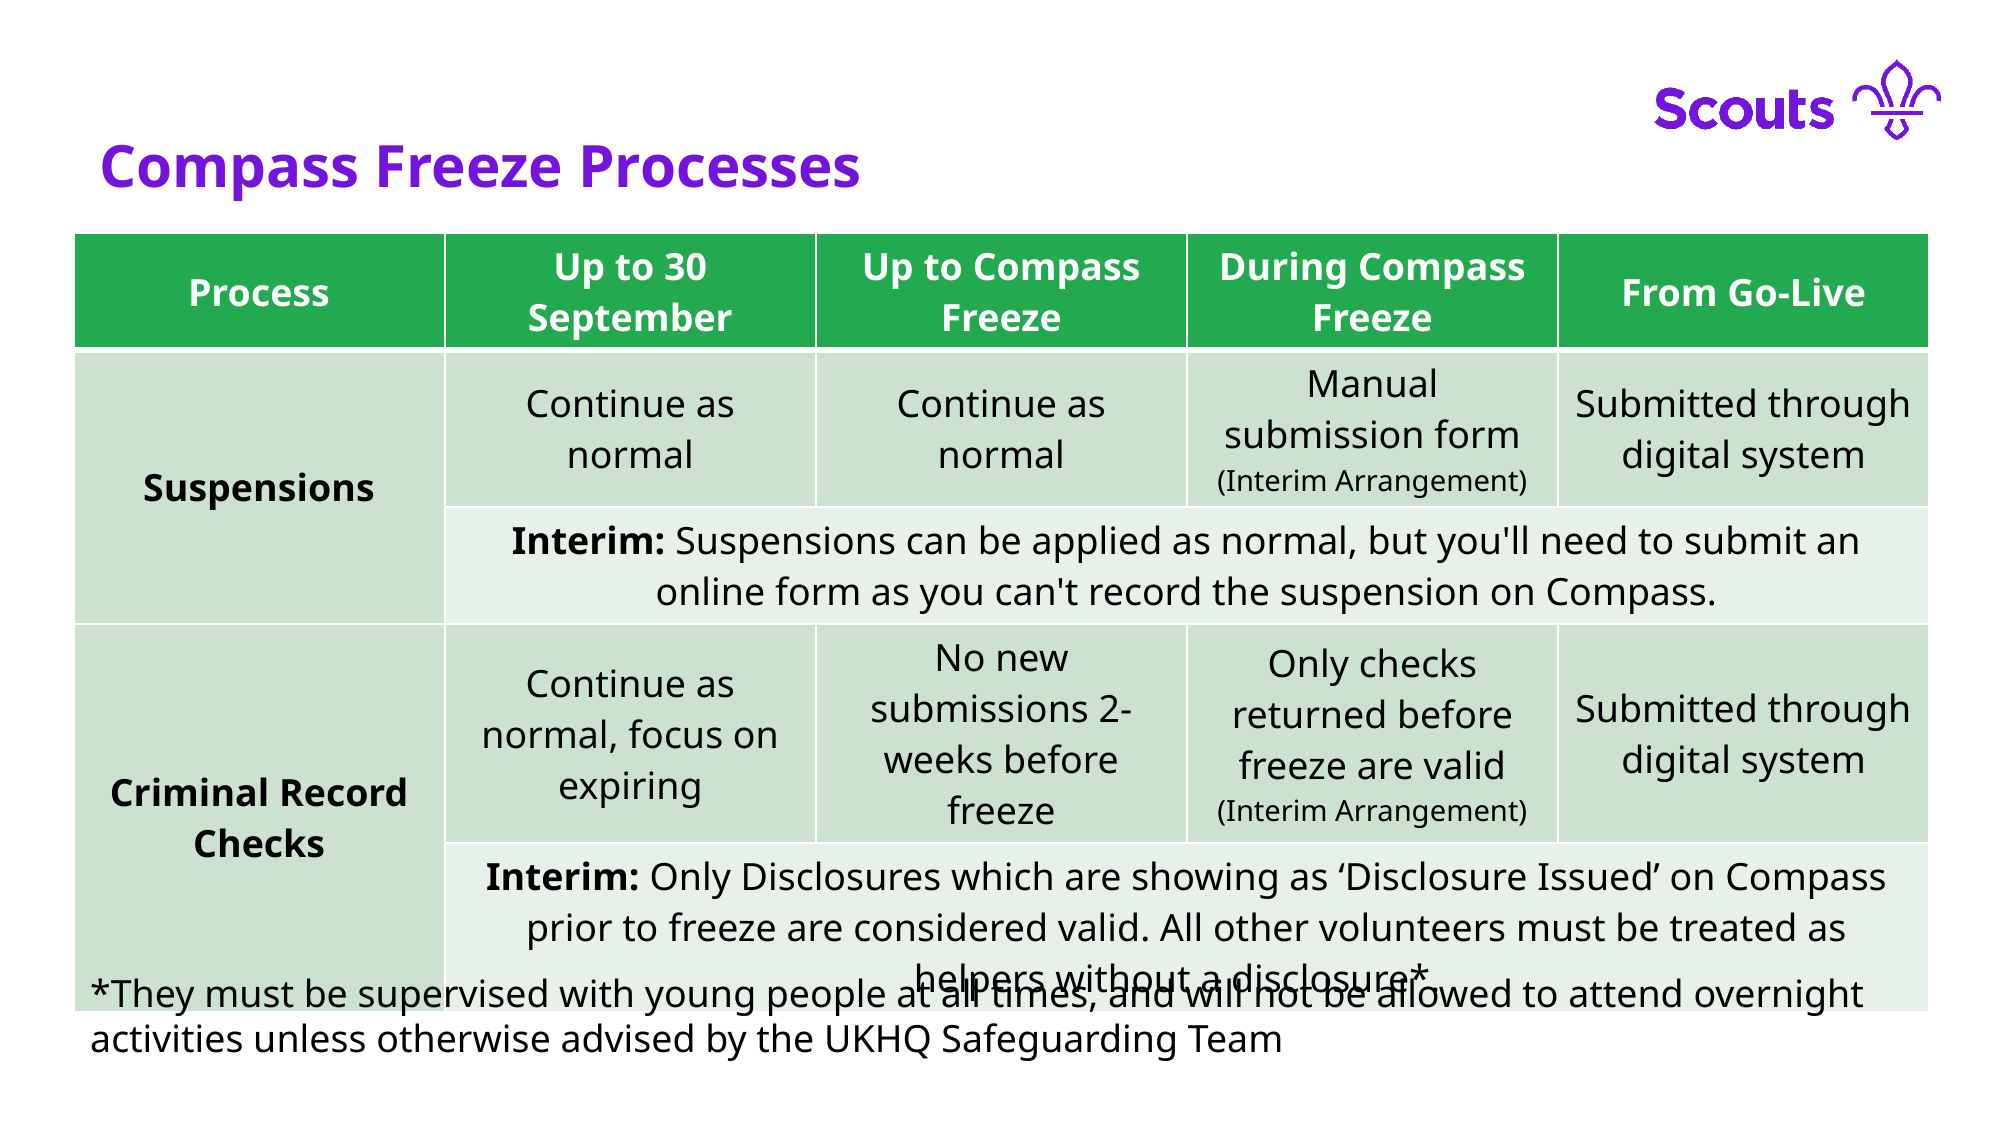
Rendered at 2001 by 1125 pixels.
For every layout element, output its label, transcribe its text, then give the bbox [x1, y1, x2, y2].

table_cell Criminal Record Checks [75, 625, 444, 962]
table_cell Continue as normal, focus on expiring [446, 625, 815, 842]
text_box Compass Freeze Processes [73, 121, 953, 207]
table_header Up to Compass Freeze [817, 234, 1186, 347]
table_header Up to 30 September [446, 234, 815, 347]
table_cell Continue as normal [817, 353, 1186, 506]
table_header During Compass Freeze [1188, 234, 1557, 347]
table_cell Submitted through digital system [1559, 353, 1928, 506]
text_box *They must be supervised with young people at all times, and will not be allowed to attend overnight activities unless otherwise advised by the UKHQ Safeguarding Team [73, 962, 1894, 1068]
table_cell No new submissions 2-weeks before freeze [817, 625, 1186, 842]
table_cell Suspensions [75, 353, 444, 623]
table_cell Only checks returned before freeze are valid (Interim Arrangement) [1188, 625, 1557, 842]
table_cell Interim: Suspensions can be applied as normal, but you'll need to submit an online form as you can't record the suspension on Compass. [446, 508, 1928, 623]
picture [1654, 59, 1941, 140]
table_cell Submitted through digital system [1559, 625, 1928, 842]
table_header Process [75, 234, 444, 347]
table_cell Manual submission form (Interim Arrangement) [1188, 353, 1557, 506]
table_cell Continue as normal [446, 353, 815, 506]
table_cell Interim: Only Disclosures which are showing as ‘Disclosure Issued’ on Compass prior to freeze are considered valid. All other volunteers must be treated as helpers without a disclosure*. [446, 844, 1928, 1011]
table_header From Go-Live [1559, 234, 1928, 347]
